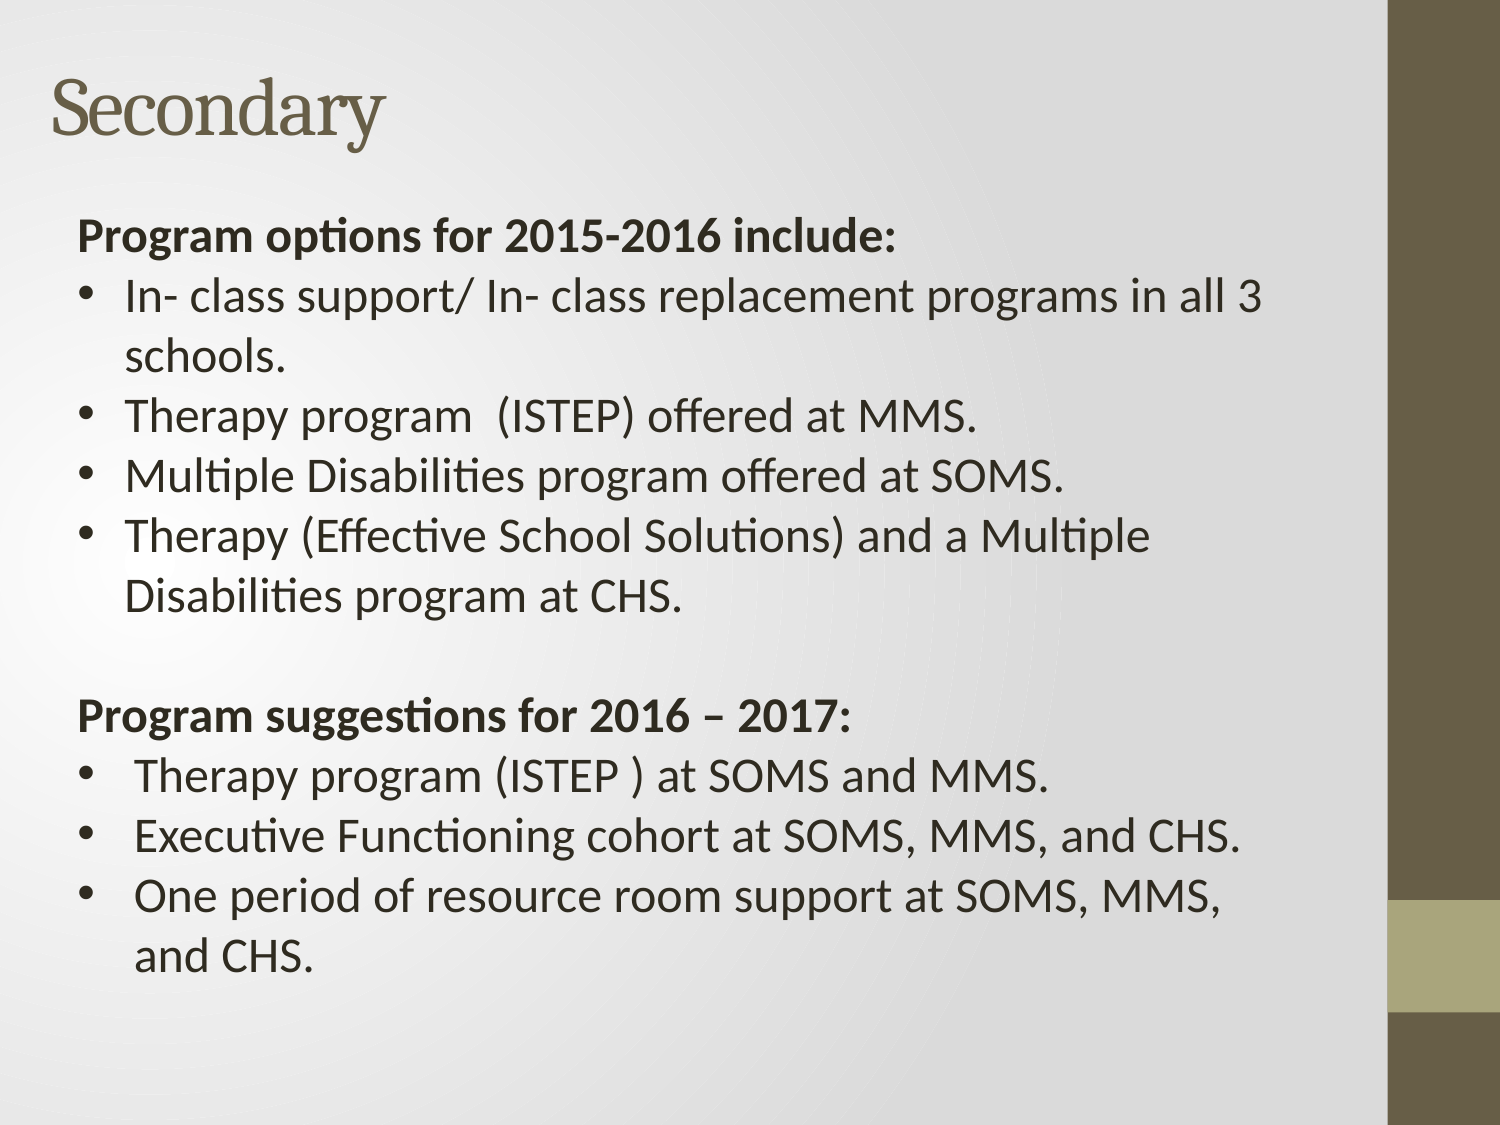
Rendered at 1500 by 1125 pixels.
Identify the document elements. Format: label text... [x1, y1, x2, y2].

text_box Secondary [37, 45, 1338, 196]
text_box Program options for 2015-2016 include: In- class support/ In- class replacement programs in all 3 schools. Therapy program (ISTEP) offered at MMS. Multiple Disabilities program offered at SOMS. Therapy (Effective School Solutions) and a Multiple Disabilities program at CHS. Program suggestions for 2016 – 2017: Therapy program (ISTEP ) at SOMS and MMS. Executive Functioning cohort at SOMS, MMS, and CHS. One period of resource room support at SOMS, MMS, and CHS. [62, 196, 1295, 1125]
